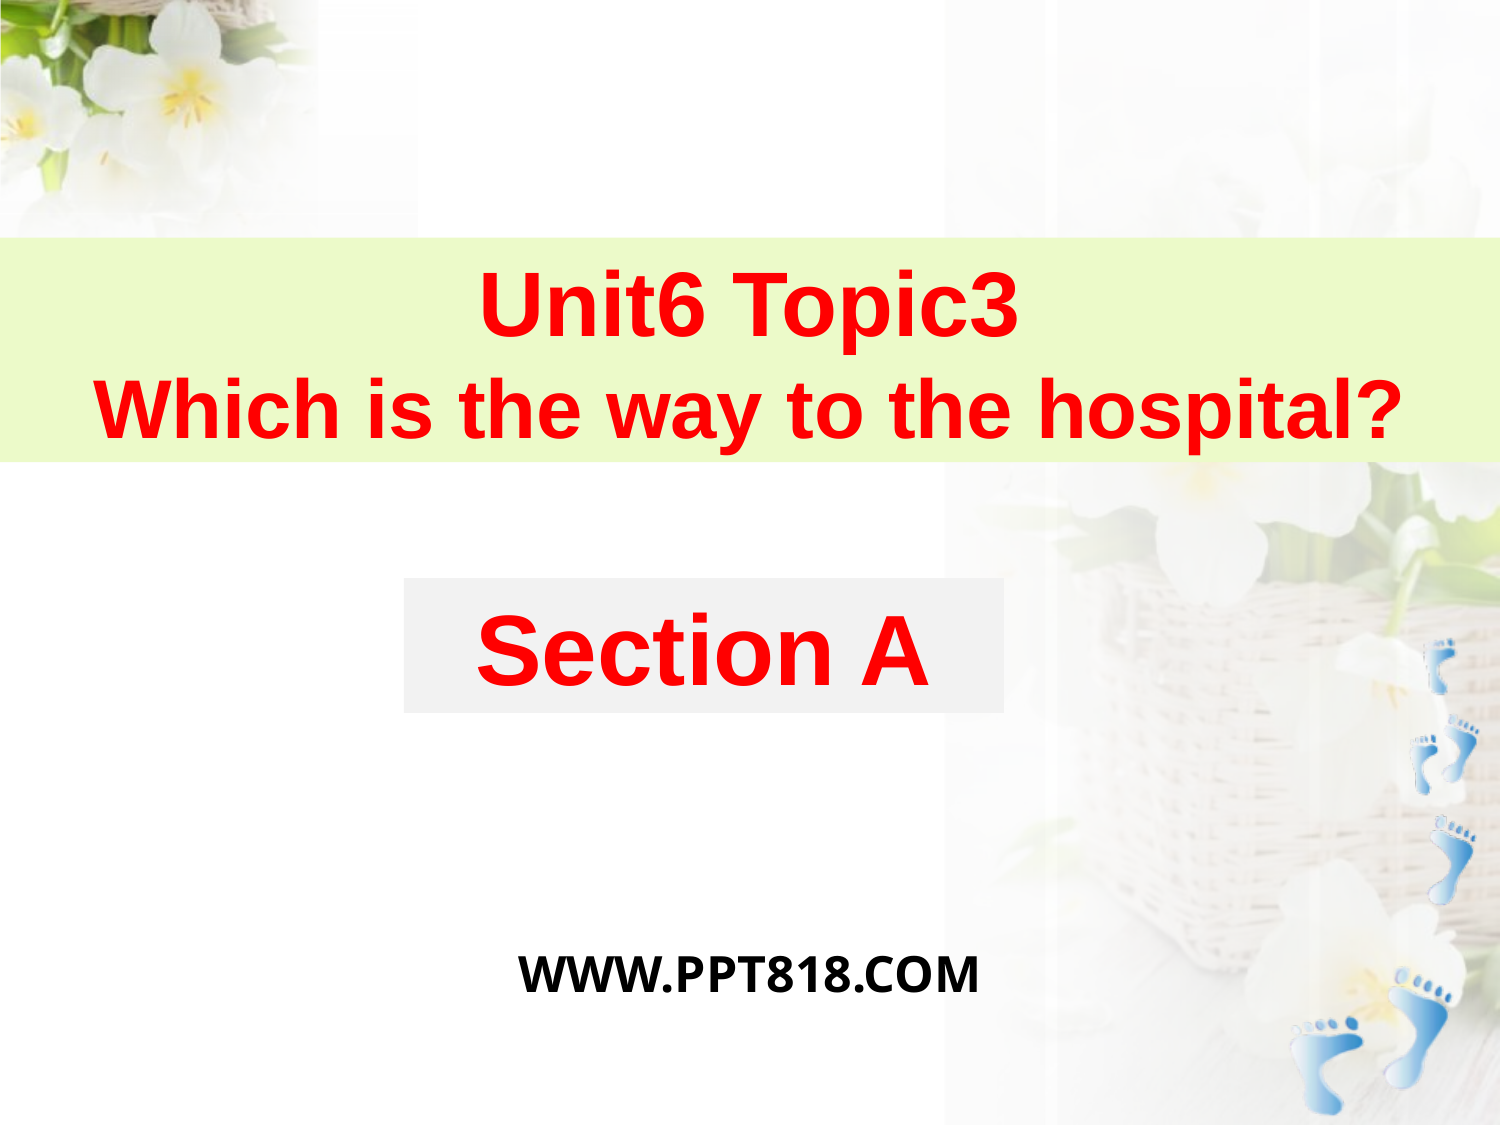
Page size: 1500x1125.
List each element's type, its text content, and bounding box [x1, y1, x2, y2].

picture [0, 0, 1500, 237]
picture [0, 463, 1500, 1125]
text_box Section A [403, 578, 1004, 713]
text_box WWW.PPT818.COM [447, 929, 1053, 1011]
text_box Unit6 Topic3 Which is the way to the hospital? [0, 237, 1500, 463]
